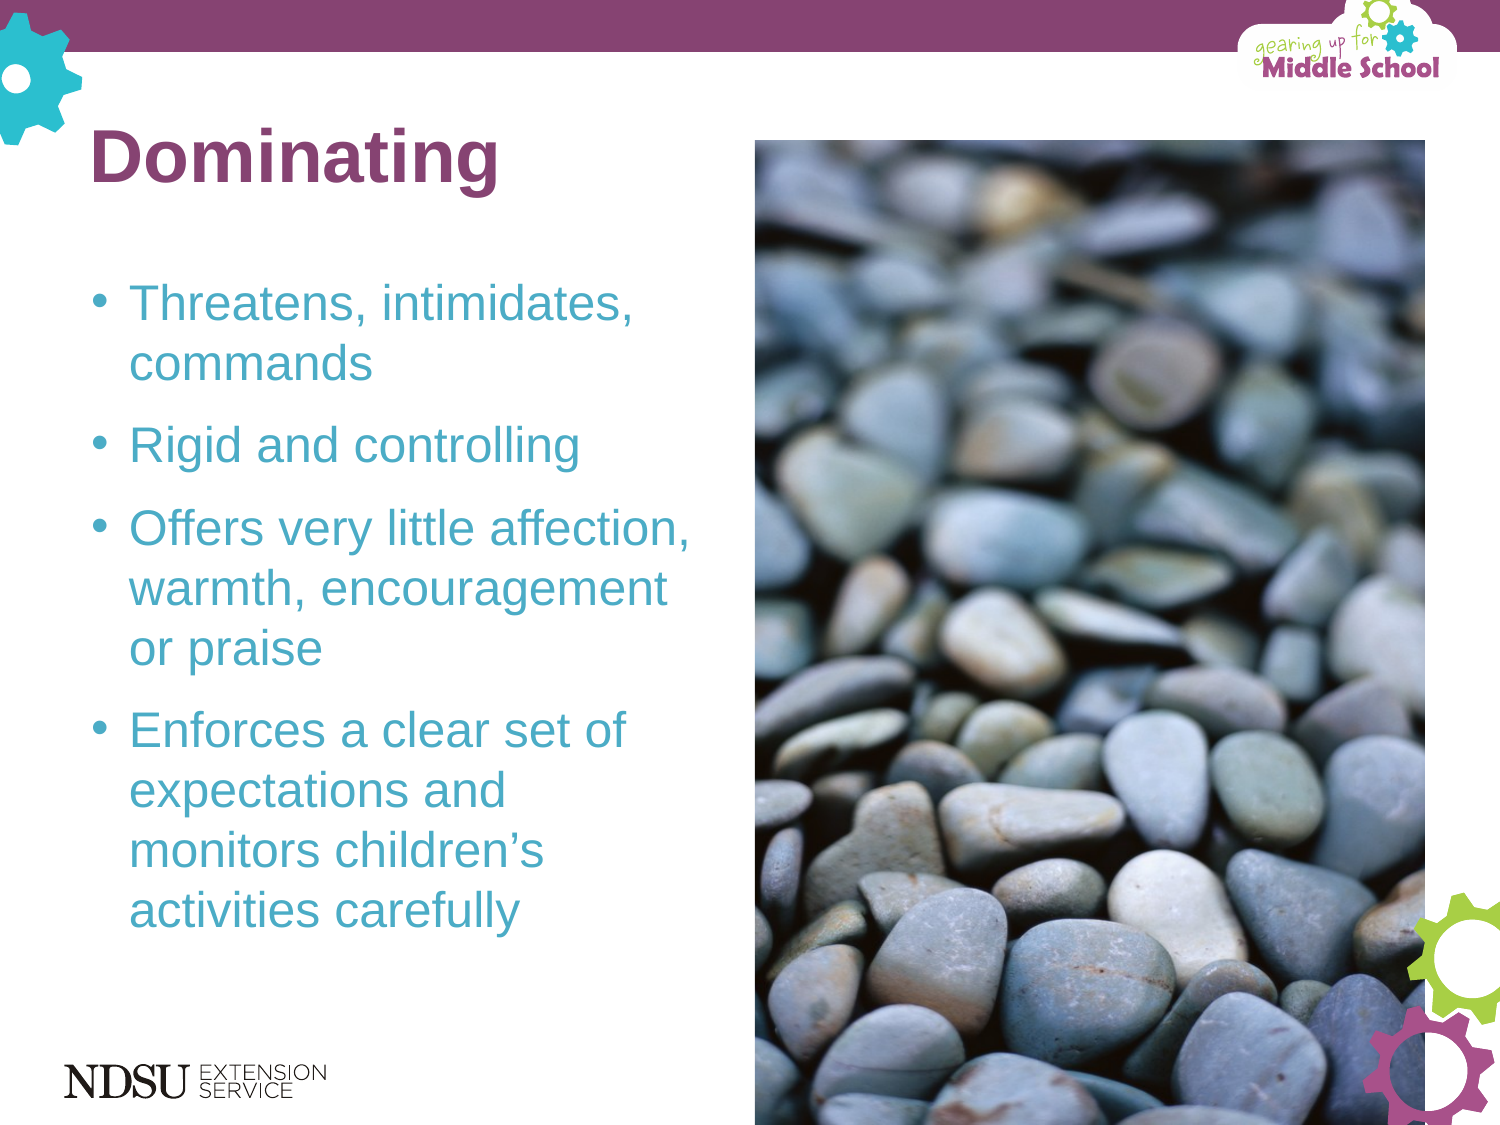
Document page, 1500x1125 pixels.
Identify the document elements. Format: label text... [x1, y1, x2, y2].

title Dominating [75, 191, 749, 250]
text_box [74, 3, 1425, 191]
picture [754, 140, 1500, 1125]
list Threatens, intimidates, commands Rigid and controlling Offers very little affection, warmth, encouragement or praise Enforces a clear set of expectations and monitors children’s activities carefully [76, 262, 727, 1005]
